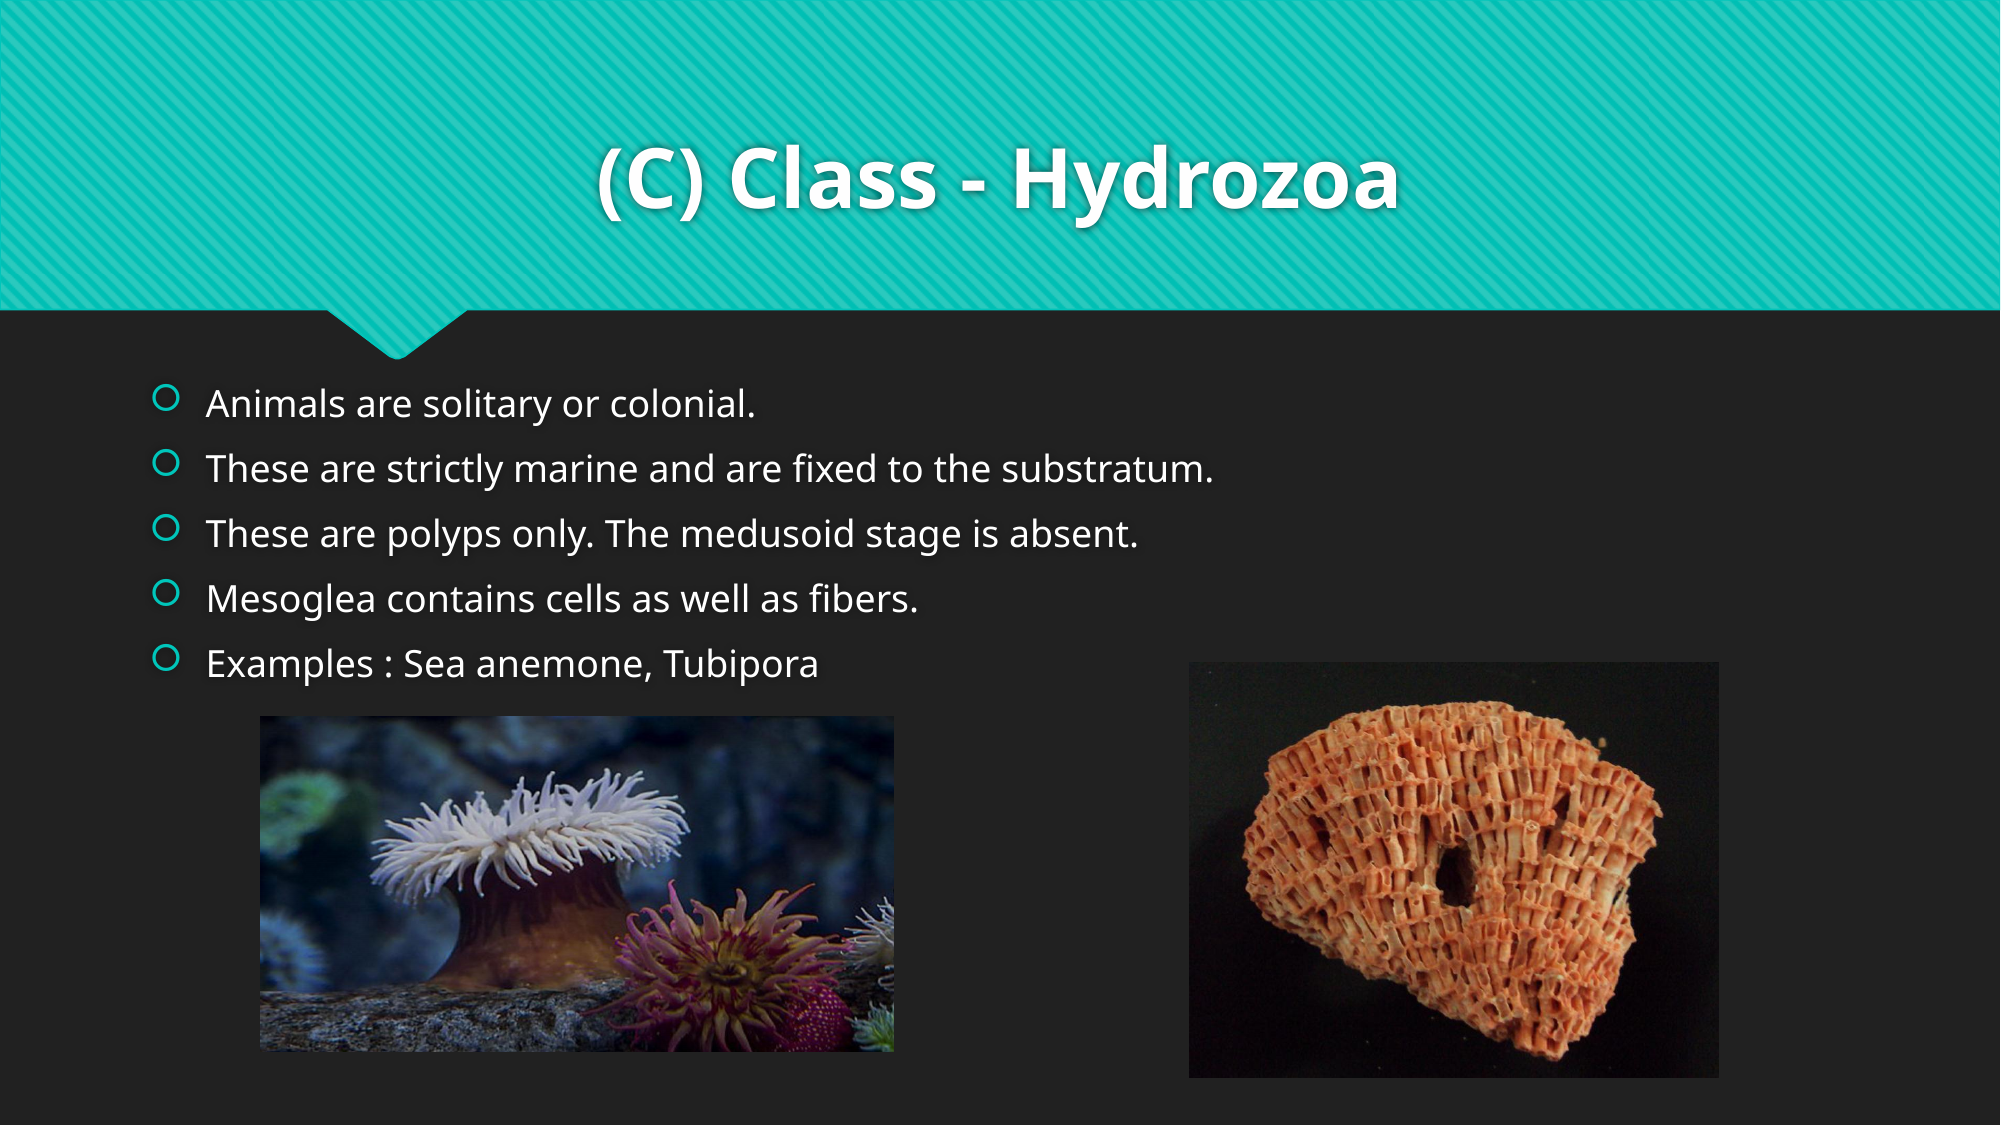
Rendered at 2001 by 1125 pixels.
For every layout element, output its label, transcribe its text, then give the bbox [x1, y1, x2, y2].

title (C) Class - Hydrozoa [132, 73, 1868, 233]
list Animals are solitary or colonial. These are strictly marine and are fixed to the substratum. These are polyps only. The medusoid stage is absent. Mesoglea contains cells as well as fibers. Examples : Sea anemone, Tubipora [134, 364, 1866, 962]
picture [1189, 662, 1720, 1078]
picture [260, 716, 894, 1052]
